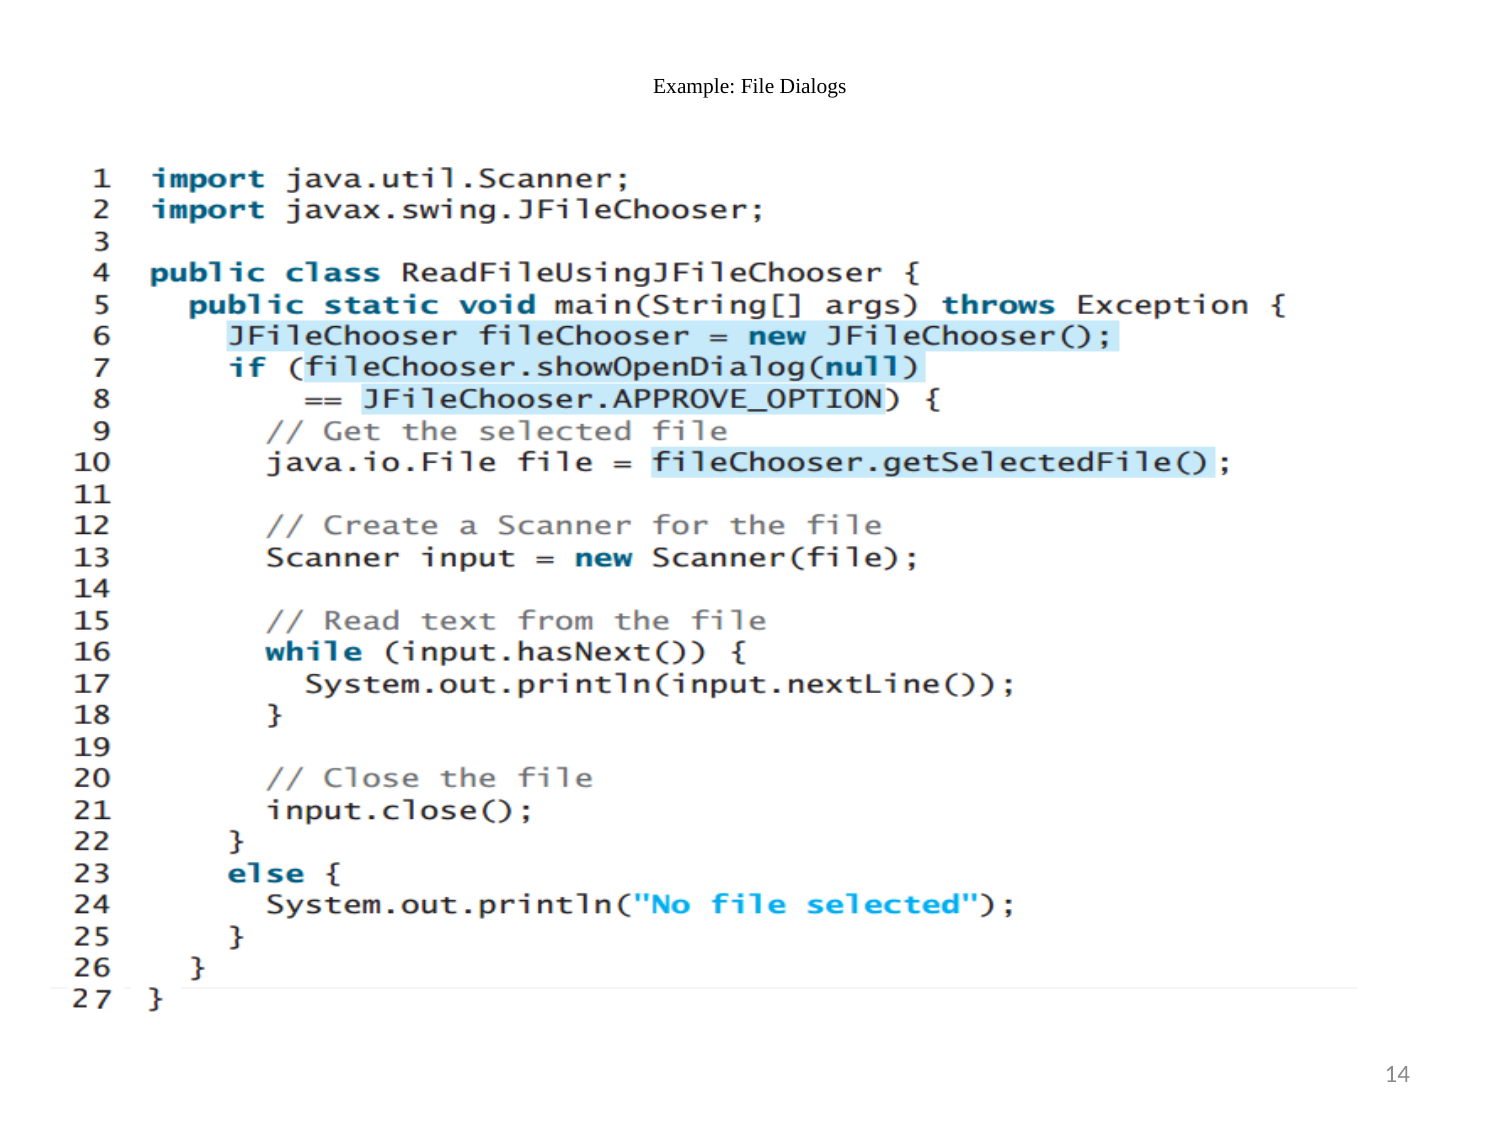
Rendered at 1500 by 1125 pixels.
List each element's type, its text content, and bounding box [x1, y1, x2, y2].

title Example: File Dialogs [75, 37, 1425, 130]
picture [49, 162, 1451, 1026]
slide_number 14 [1074, 1042, 1425, 1103]
